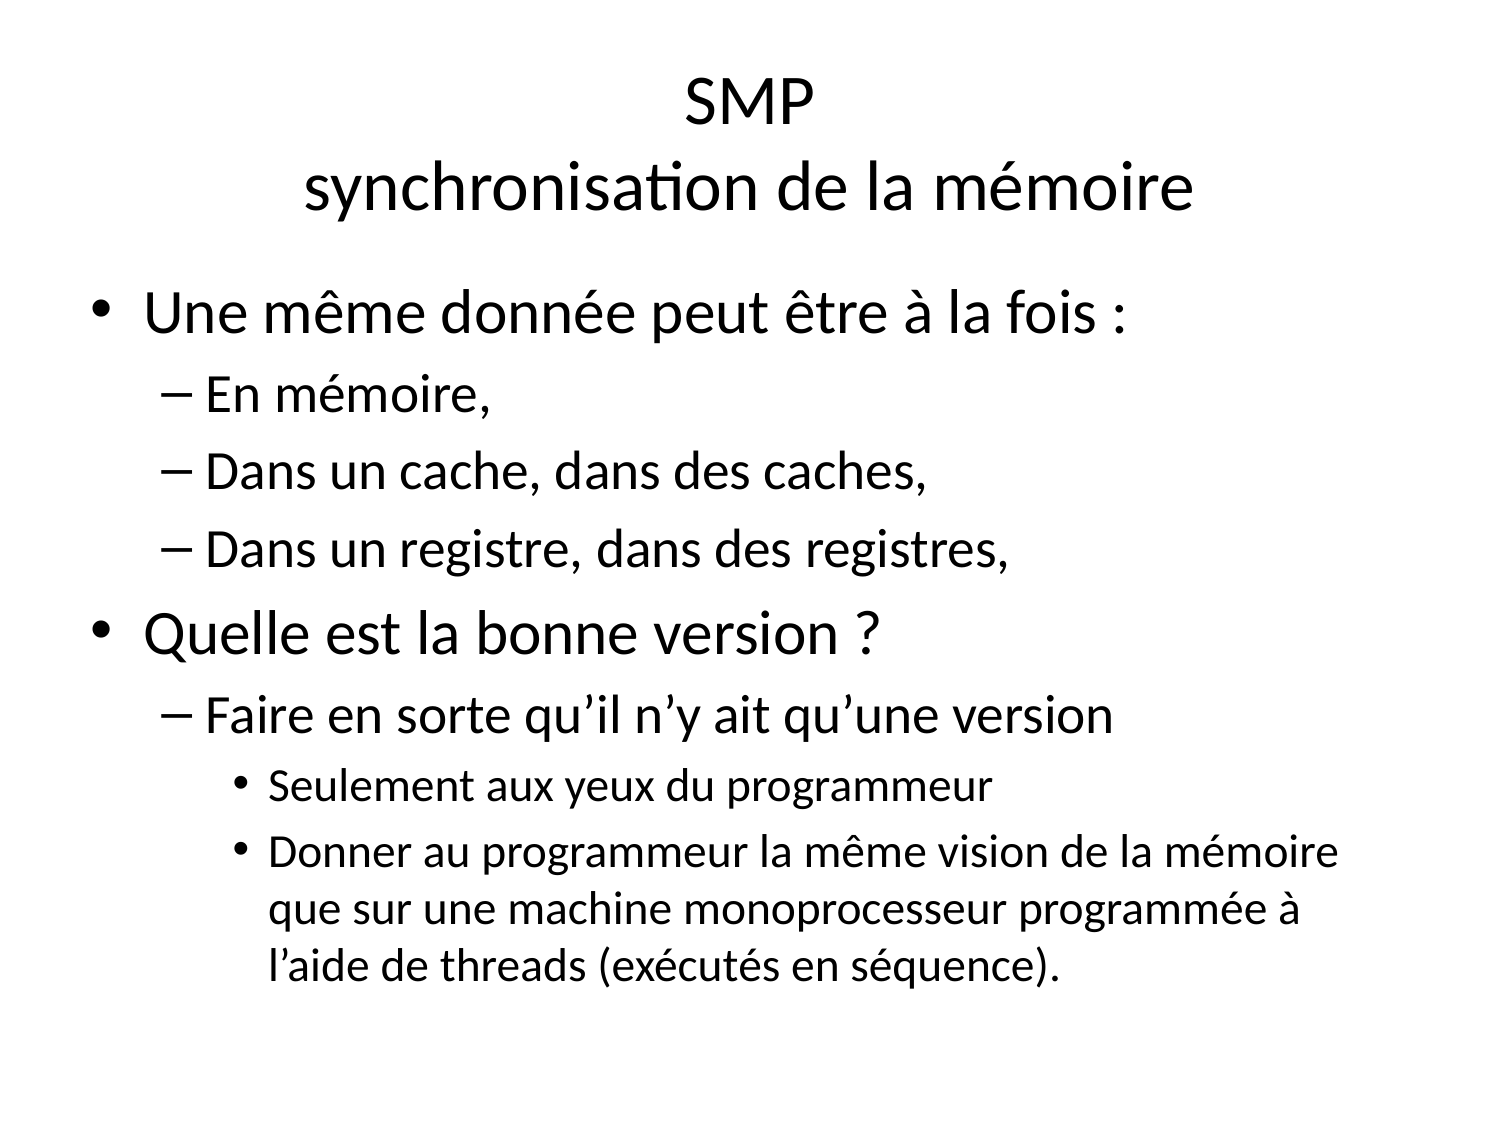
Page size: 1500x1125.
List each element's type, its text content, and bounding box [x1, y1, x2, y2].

list Une même donnée peut être à la fois : En mémoire, Dans un cache, dans des caches, Dans un registre, dans des registres, Quelle est la bonne version ? Faire en sorte qu’il n’y ait qu’une version Seulement aux yeux du programmeur Donner au programmeur la même vision de la mémoire que sur une machine monoprocesseur programmée à l’aide de threads (exécutés en séquence). [75, 262, 1425, 1005]
title SMP synchronisation de la mémoire [75, 45, 1425, 233]
